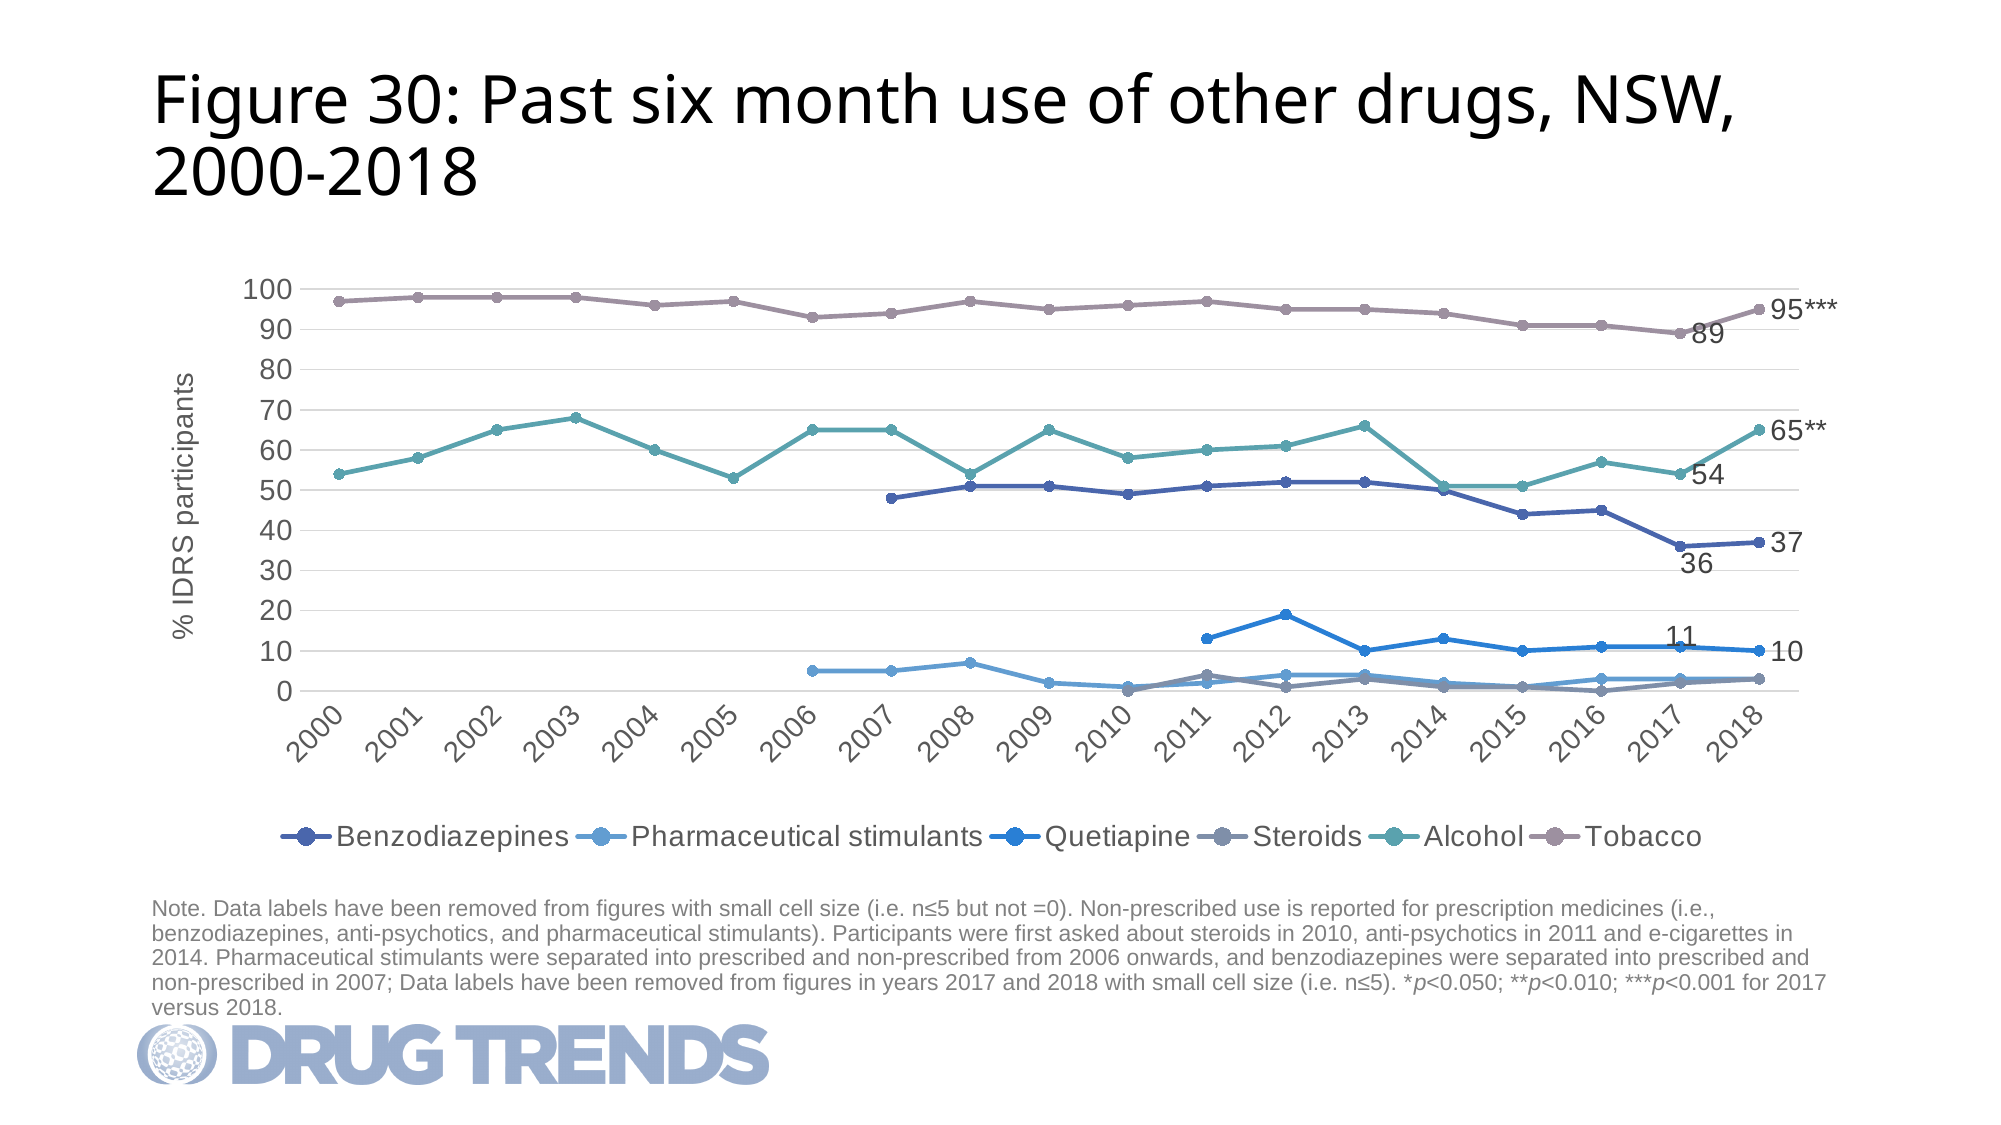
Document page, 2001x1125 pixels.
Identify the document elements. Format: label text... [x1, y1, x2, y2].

list Note. Data labels have been removed from figures with small cell size (i.e. n≤5 but not =0). Non-prescribed use is reported for prescription medicines (i.e., benzodiazepines, anti-psychotics, and pharmaceutical stimulants). Participants were first asked about steroids in 2010, anti-psychotics in 2011 and e-cigarettes in 2014. Pharmaceutical stimulants were separated into prescribed and non-prescribed from 2006 onwards, and benzodiazepines were separated into prescribed and non-prescribed in 2007; Data labels have been removed from figures in years 2017 and 2018 with small cell size (i.e. n≤5). *p<0.050; **p<0.010; ***p<0.001 for 2017 versus 2018. [136, 890, 1862, 1015]
chart [136, 261, 1862, 890]
title Figure 30: Past six month use of other drugs, NSW, 2000-2018 [137, 59, 1863, 216]
